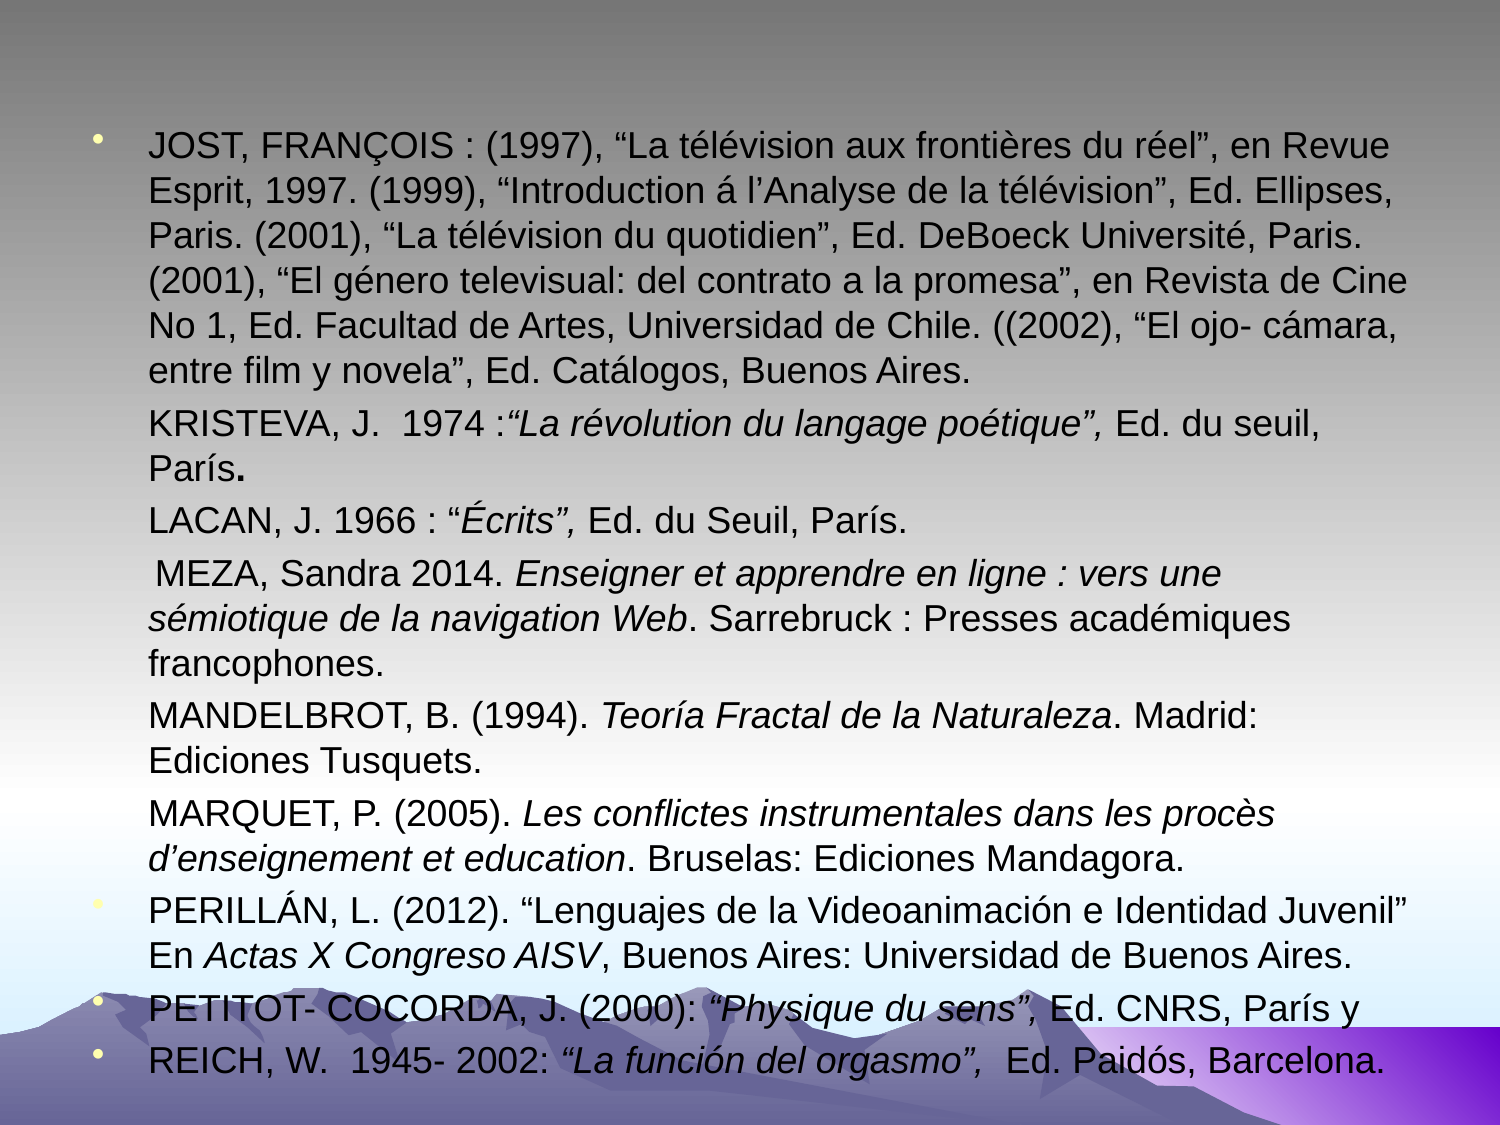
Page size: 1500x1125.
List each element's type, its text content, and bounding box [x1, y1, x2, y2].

list JOST, FRANÇOIS : (1997), “La télévision aux frontières du réel”, en Revue Esprit, 1997. (1999), “Introduction á l’Analyse de la télévision”, Ed. Ellipses, Paris. (2001), “La télévision du quotidien”, Ed. DeBoeck Université, Paris. (2001), “El género televisual: del contrato a la promesa”, en Revista de Cine No 1, Ed. Facultad de Artes, Universidad de Chile. ((2002), “El ojo- cámara, entre film y novela”, Ed. Catálogos, Buenos Aires. KRISTEVA, J. 1974 :“La révolution du langage poétique”, Ed. du seuil, París. LACAN, J. 1966 : “Écrits”, Ed. du Seuil, París. MEZA, Sandra 2014. Enseigner et apprendre en ligne : vers une sémiotique de la navigation Web. Sarrebruck : Presses académiques francophones. MANDELBROT, B. (1994). Teoría Fractal de la Naturaleza. Madrid: Ediciones Tusquets. MARQUET, P. (2005). Les conflictes instrumentales dans les procès d’enseignement et education. Bruselas: Ediciones Mandagora. PERILLÁN, L. (2012). “Lenguajes de la Videoanimación e Identidad Juvenil” En Actas X Congreso AISV, Buenos Aires: Universidad de Buenos Aires. PETITOT- COCORDA, J. (2000): “Physique du sens”, Ed. CNRS, París y REICH, W. 1945- 2002: “La función del orgasmo”, Ed. Paidós, Barcelona. [76, 113, 1428, 1095]
